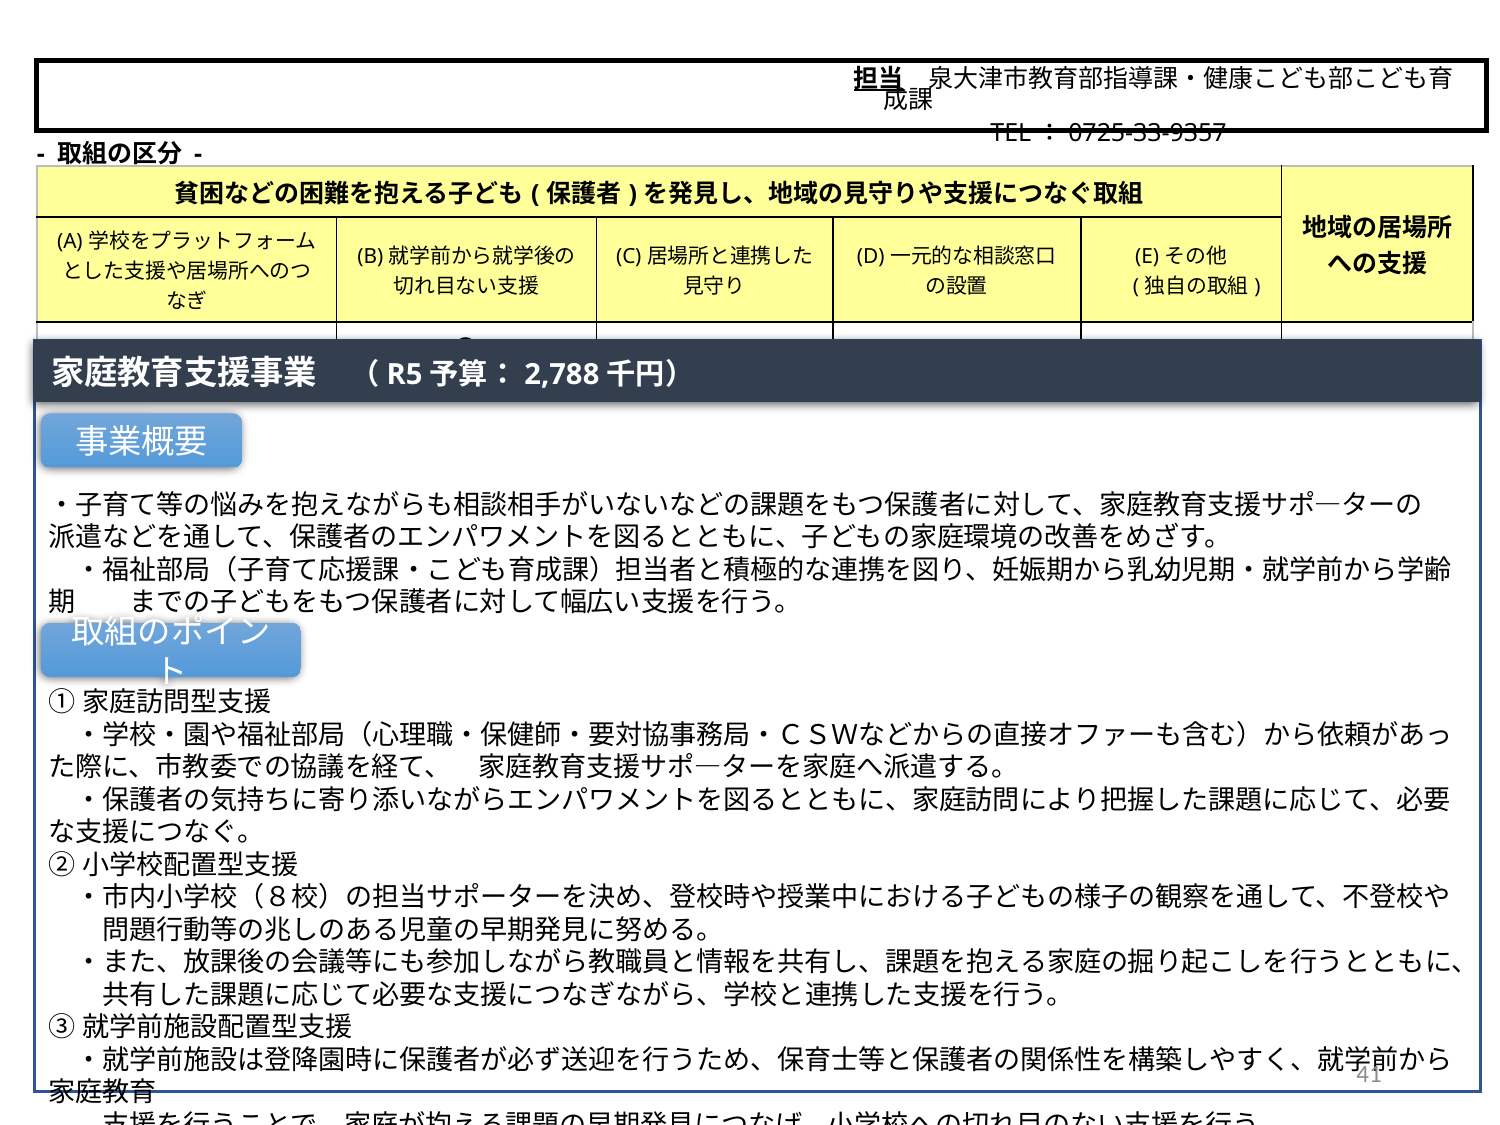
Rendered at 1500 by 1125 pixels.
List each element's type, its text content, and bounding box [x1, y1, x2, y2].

table_cell [597, 323, 832, 334]
text_box 事業概要 [41, 414, 243, 468]
table_cell [1082, 323, 1281, 334]
table_cell (C)居場所と連携した 見守り [597, 218, 832, 321]
text_box 取組のポイント [41, 622, 302, 677]
text_box - 取組の区分 - [22, 130, 266, 175]
slide_number 41 [1059, 1042, 1397, 1103]
text_box 泉大津市 [36, 60, 1487, 131]
table_header 地域の居場所 への支援 [1282, 167, 1472, 321]
text_box 担当 泉大津市教育部指導課・健康こども部こども育成課 TEL：0725-33-9357 [836, 53, 1489, 125]
table_cell (A)学校をプラットフォームとした支援や居場所へのつなぎ [38, 218, 336, 321]
text_box ・子育て等の悩みを抱えながらも相談相手がいないなどの課題をもつ保護者に対して、家庭教育支援サポ―ターの 派遣などを通して、保護者のエンパワメントを図るとともに、子どもの家庭環境の改善をめざす。 ・福祉部局（子育て応援課・こども育成課）担当者と積極的な連携を図り、妊娠期から乳幼児期・就学前から学齢期 までの子どもをもつ保護者に対して幅広い支援を行う。 ①家庭訪問型支援 ・学校・園や福祉部局（心理職・保健師・要対協事務局・ＣＳＷなどからの直接オファーも含む）から依頼があった際に、市教委での協議を経て、 家庭教育支援サポ―ターを家庭へ派遣する。 ・保護者の気持ちに寄り添いながらエンパワメントを図るとともに、家庭訪問により把握した課題に応じて、必要な支援につなぐ。 ②小学校配置型支援 ・市内小学校（８校）の担当サポーターを決め、登校時や授業中における子どもの様子の観察を通して、不登校や 問題行動等の兆しのある児童の早期発見に努める。 ・また、放課後の会議等にも参加しながら教職員と情報を共有し、課題を抱える家庭の掘り起こしを行うとともに、 共有した課題に応じて必要な支援につなぎながら、学校と連携した支援を行う。 ③就学前施設配置型支援 ・就学前施設は登降園時に保護者が必ず送迎を行うため、保育士等と保護者の関係性を構築しやすく、就学前から家庭教育 支援を行うことで、家庭が抱える課題の早期発見につなげ、小学校への切れ目のない支援を行う。 [34, 412, 1481, 1092]
table_cell (B)就学前から就学後の 切れ目ない支援 [337, 218, 596, 321]
table_cell 〇 [337, 323, 596, 334]
text_box 家庭教育支援事業 （R5予算：2,788千円） [33, 340, 1481, 402]
table_cell [34, 407, 1481, 477]
table_cell (D)一元的な相談窓口 の設置 [834, 218, 1080, 321]
table_cell [1282, 323, 1472, 334]
table_header 貧困などの困難を抱える子ども(保護者)を発見し、地域の見守りや支援につなぐ取組 [38, 167, 1281, 216]
table_cell (E)その他 (独自の取組) [1082, 218, 1281, 321]
text_box 能勢町 [34, 402, 1481, 474]
table_cell [834, 323, 1080, 334]
table_cell ○ [38, 323, 336, 335]
